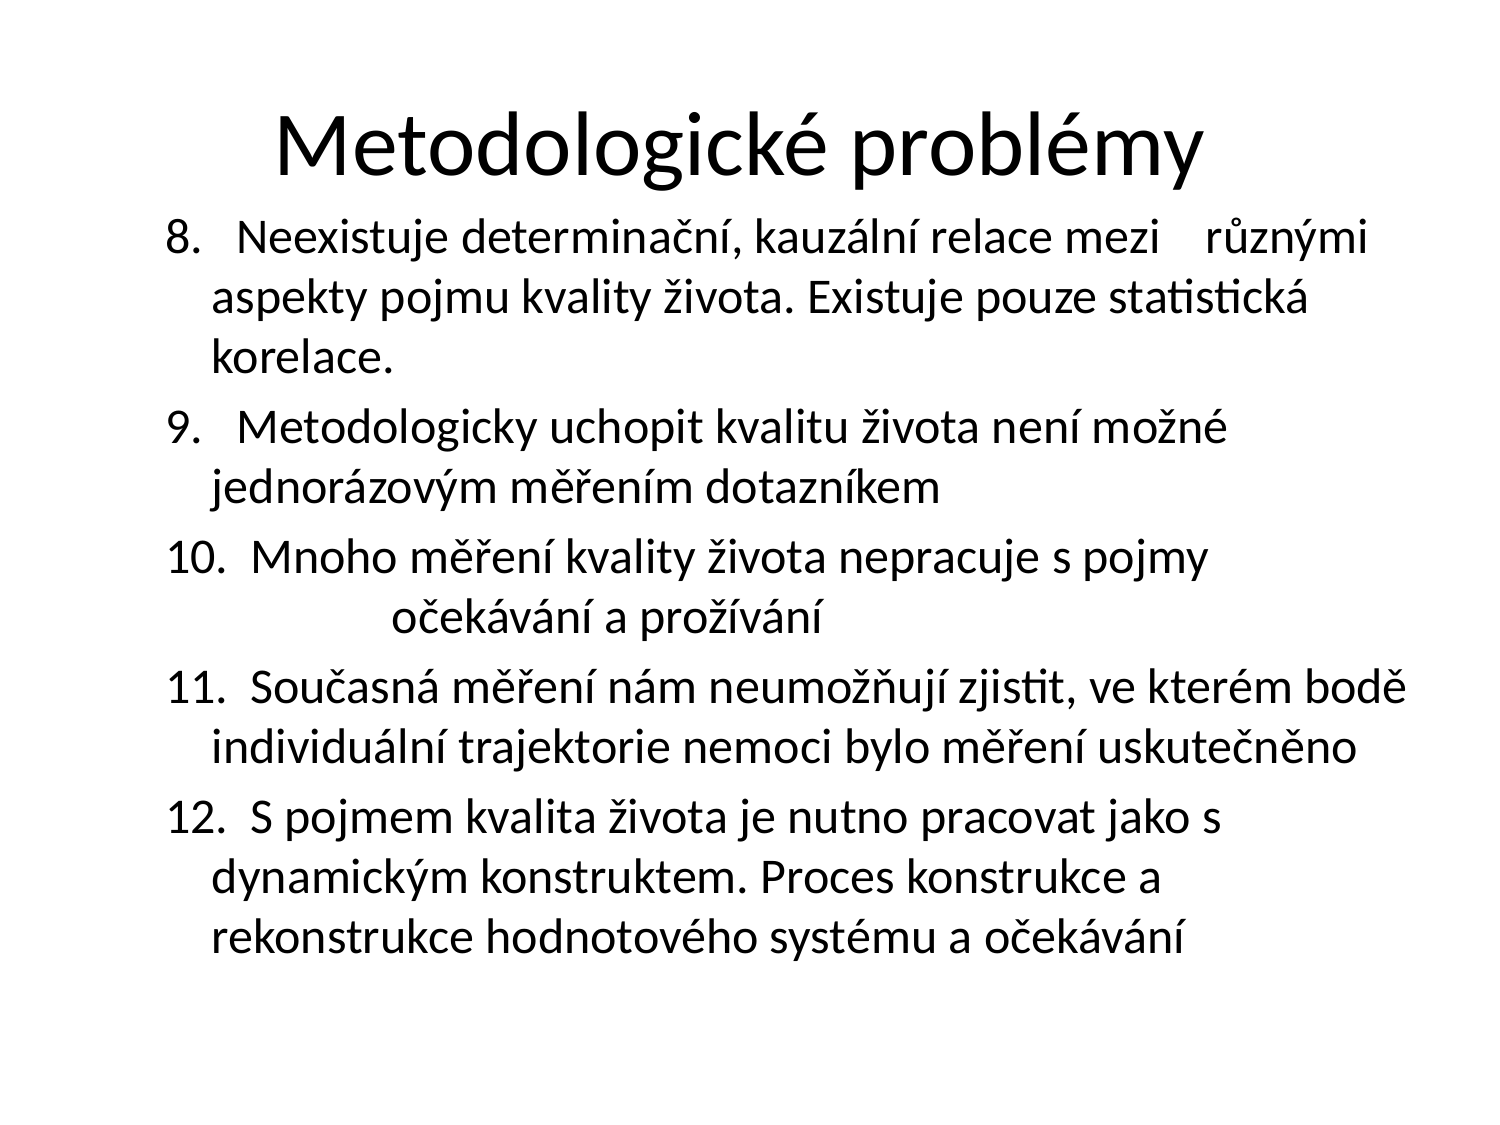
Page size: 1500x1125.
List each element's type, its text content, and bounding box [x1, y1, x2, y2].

list 8. Neexistuje determinační, kauzální relace mezi různými aspekty pojmu kvality života. Existuje pouze statistická korelace. 9. Metodologicky uchopit kvalitu života není možné jednorázovým měřením dotazníkem 10. Mnoho měření kvality života nepracuje s pojmy očekávání a prožívání 11. Současná měření nám neumožňují zjistit, ve kterém bodě individuální trajektorie nemoci bylo měření uskutečněno 12. S pojmem kvalita života je nutno pracovat jako s dynamickým konstruktem. Proces konstrukce a rekonstrukce hodnotového systému a očekávání [75, 196, 1425, 1125]
title Metodologické problémy [75, 45, 1425, 196]
